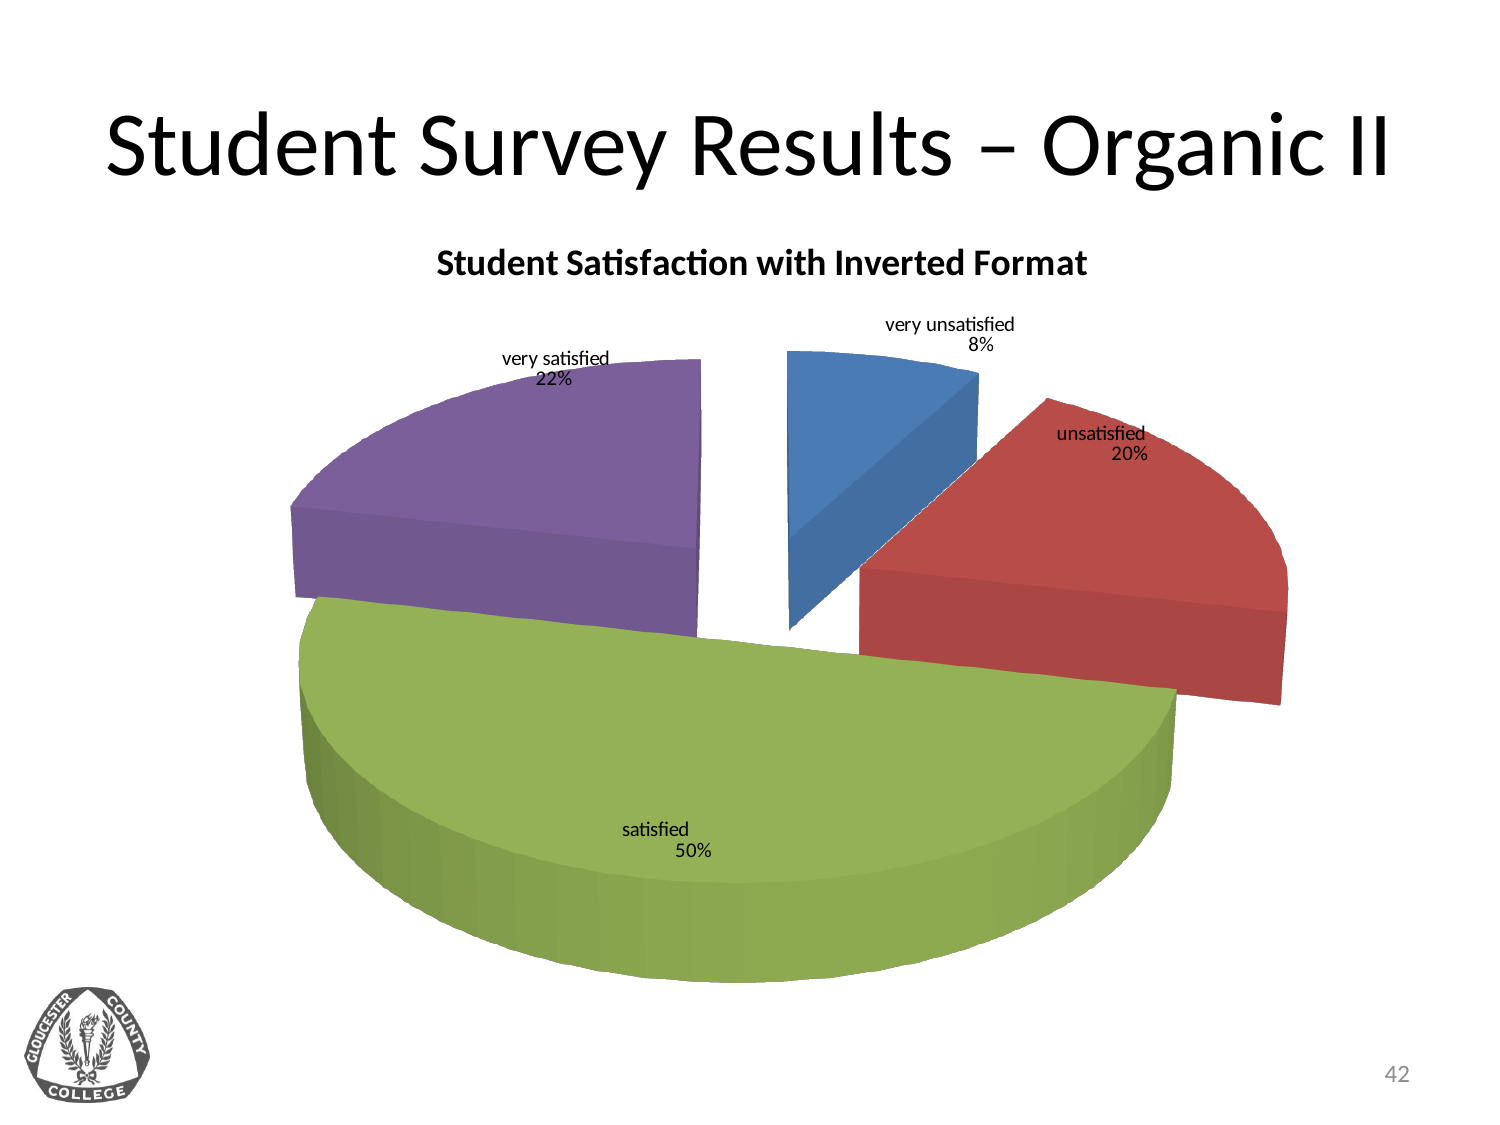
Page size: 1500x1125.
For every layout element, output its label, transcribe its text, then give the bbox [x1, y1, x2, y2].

picture [24, 987, 151, 1103]
chart [99, 212, 1426, 1001]
slide_number 42 [1074, 1042, 1425, 1103]
title Student Survey Results – Organic II [75, 45, 1425, 233]
